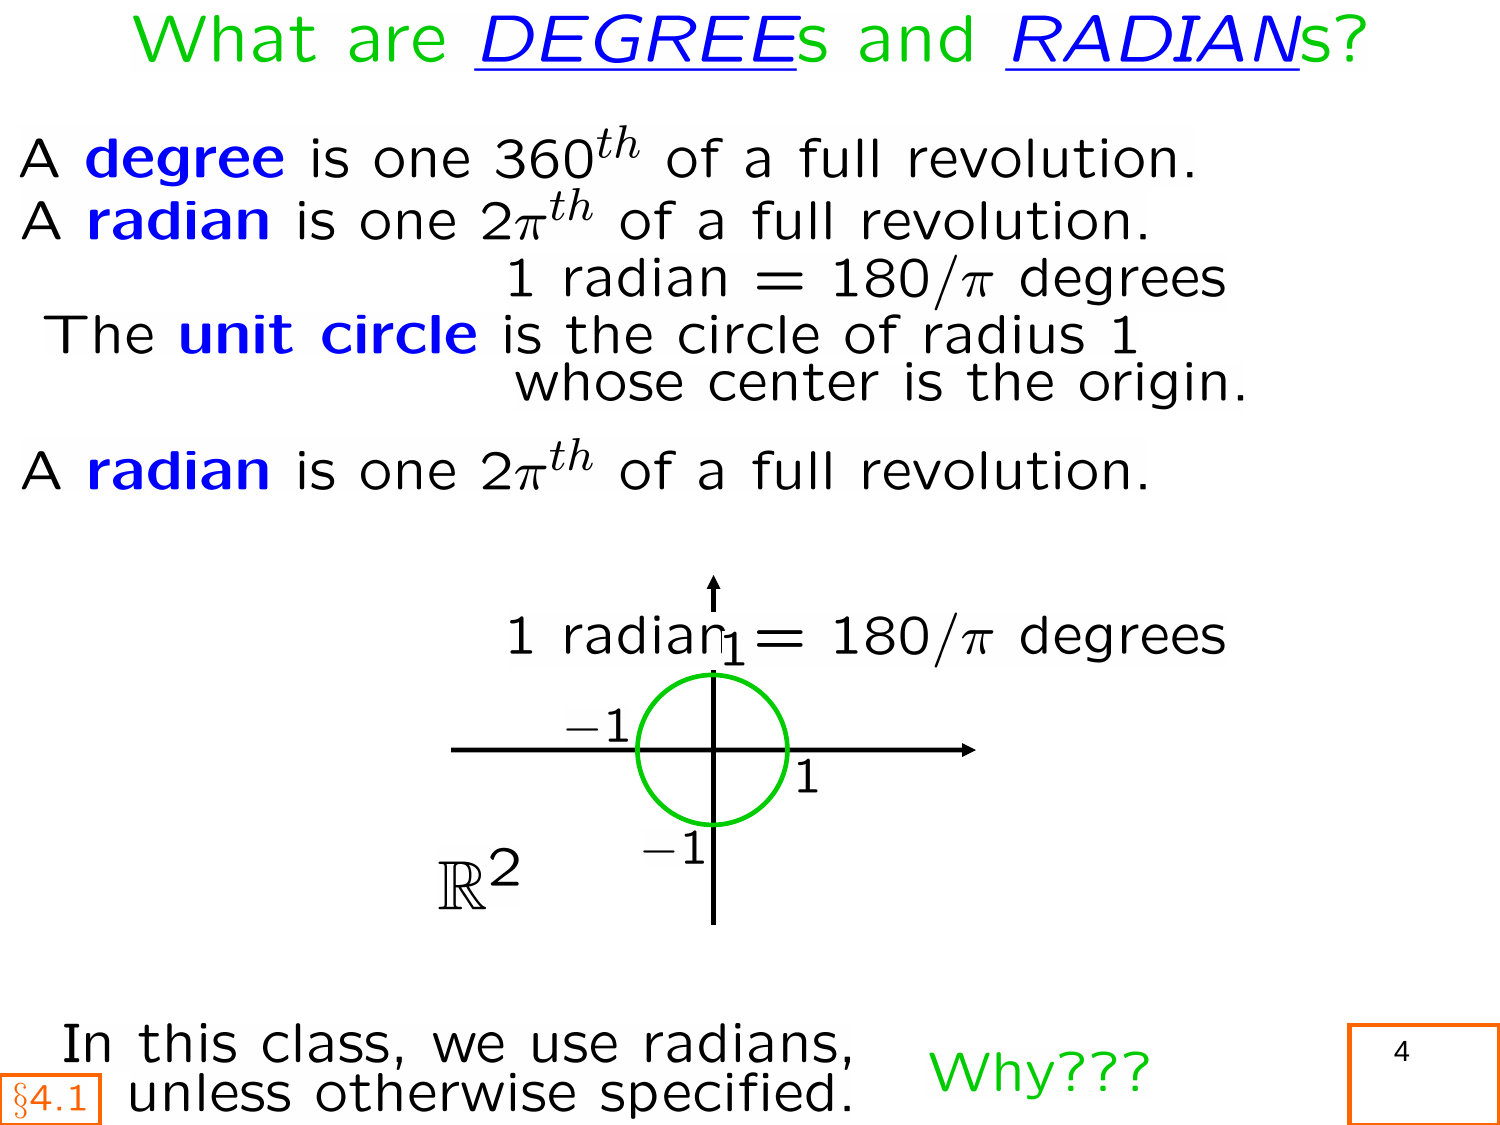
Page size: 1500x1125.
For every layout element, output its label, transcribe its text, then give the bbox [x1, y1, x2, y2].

text_box [0, 1074, 57, 1125]
picture [508, 612, 1226, 671]
picture [642, 828, 707, 866]
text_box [435, 574, 977, 926]
text_box [1349, 1025, 1500, 1125]
picture [19, 124, 1193, 240]
picture [130, 12, 1368, 73]
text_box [62, 1023, 851, 1121]
picture [795, 758, 819, 793]
slide_number 4 [1074, 1024, 1425, 1103]
picture [566, 707, 630, 744]
picture [21, 437, 1148, 490]
picture [927, 1049, 1151, 1100]
picture [13, 1080, 87, 1119]
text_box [43, 312, 1244, 413]
picture [508, 254, 1226, 312]
